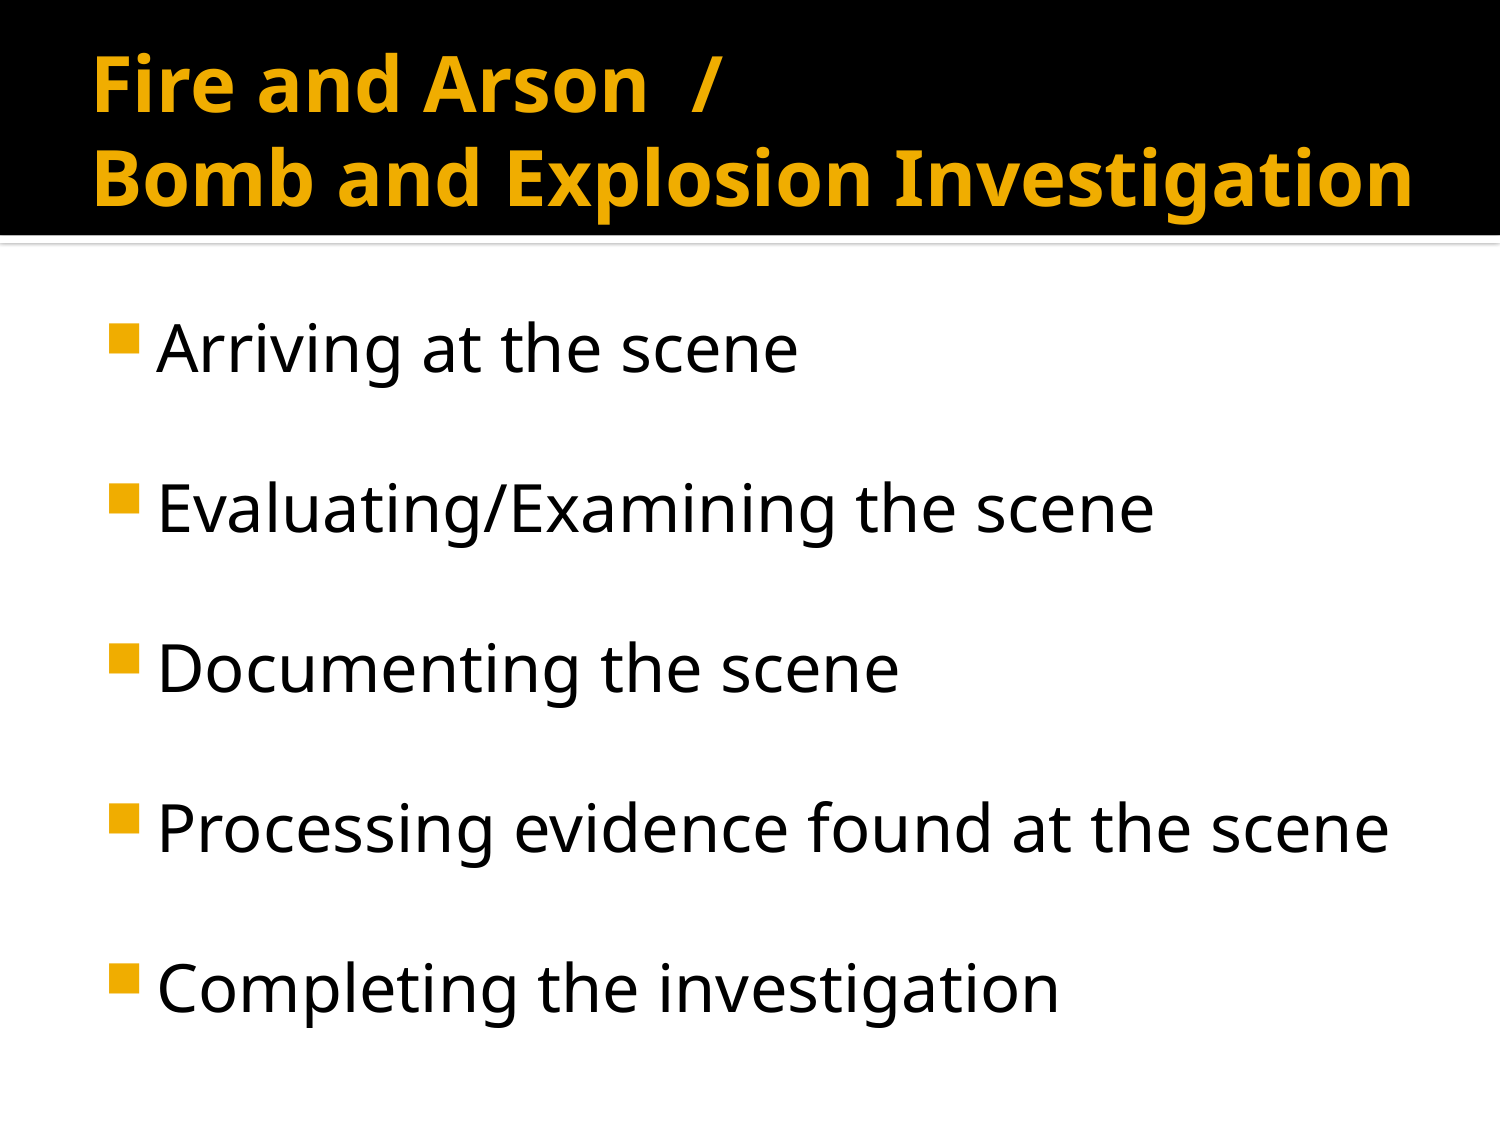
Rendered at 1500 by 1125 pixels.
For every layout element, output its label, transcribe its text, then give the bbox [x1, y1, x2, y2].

title Fire and Arson / Bomb and Explosion Investigation [75, 25, 1425, 231]
list Arriving at the scene Evaluating/Examining the scene Documenting the scene Processing evidence found at the scene Completing the investigation [75, 291, 1425, 1050]
